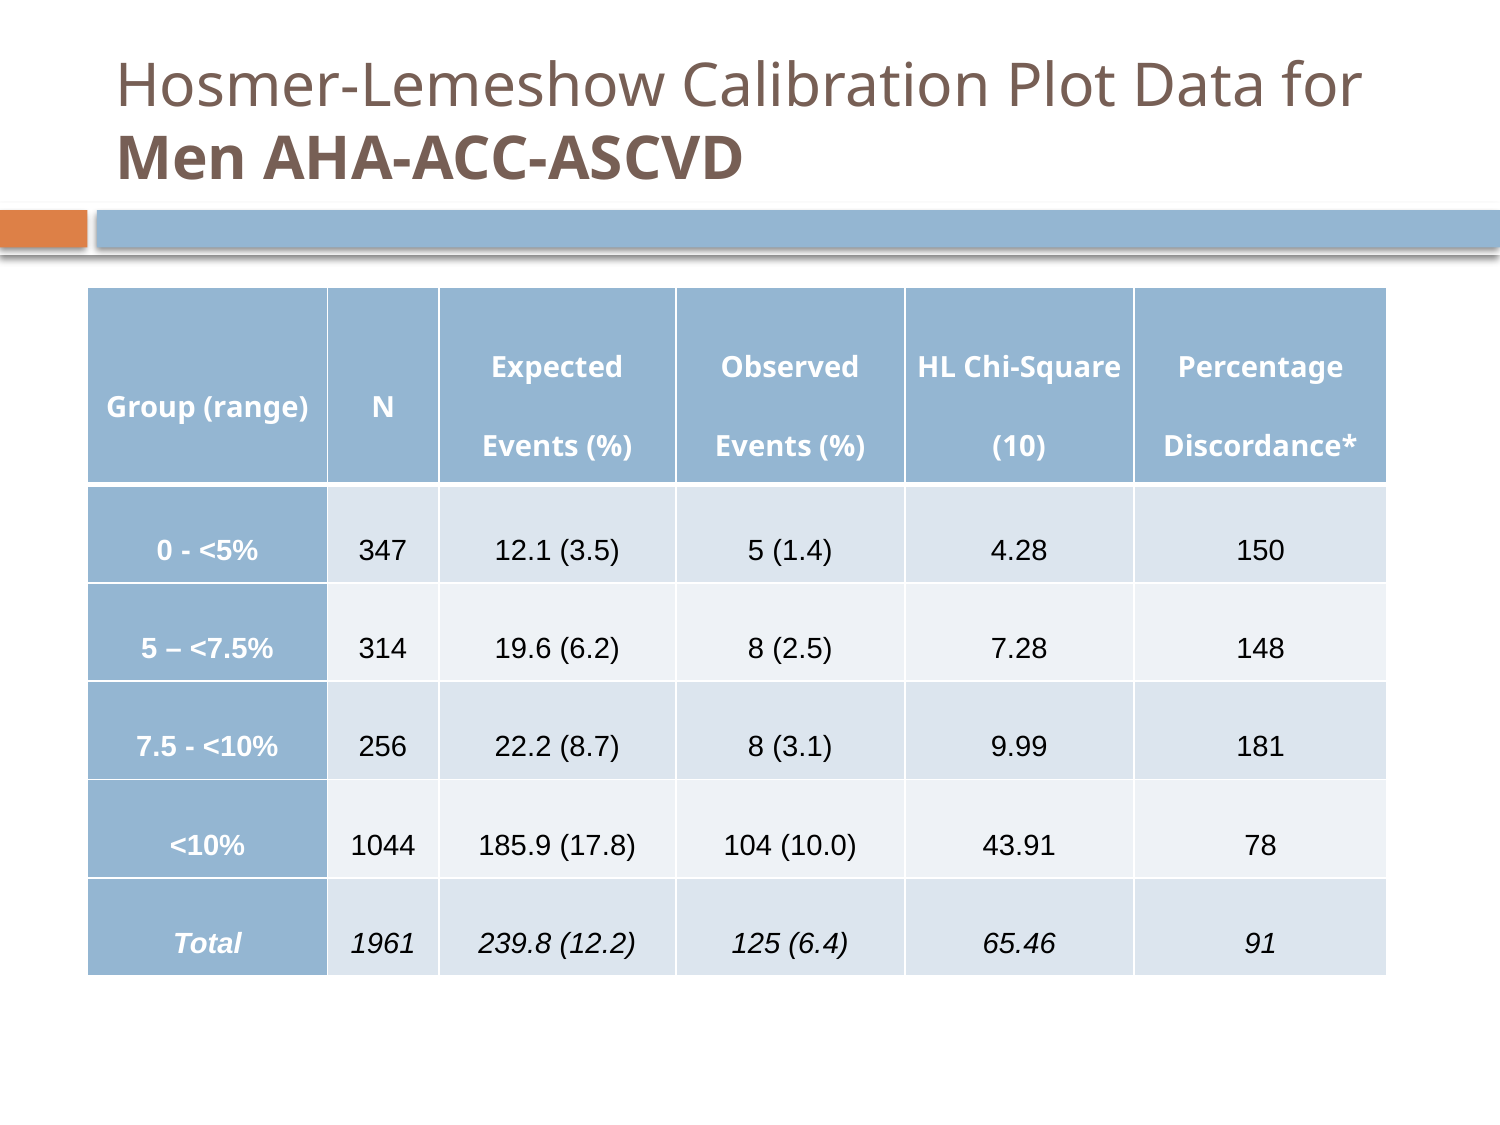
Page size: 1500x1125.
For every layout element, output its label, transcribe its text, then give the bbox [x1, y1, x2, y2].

table_cell 1044 [328, 780, 438, 877]
table_cell 125 (6.4) [677, 879, 904, 975]
table_cell 5 (1.4) [677, 487, 904, 582]
table_header Group (range) [88, 288, 327, 482]
table_header N [328, 288, 438, 482]
table_cell 185.9 (17.8) [440, 780, 675, 877]
table_cell 0 - <5% [88, 487, 327, 582]
table_cell 91 [1135, 879, 1386, 975]
table_cell Total [88, 879, 327, 975]
table_header Observed Events (%) [677, 288, 904, 482]
title Hosmer-Lemeshow Calibration Plot Data for Men AHA-ACC-ASCVD [100, 37, 1438, 200]
table_cell 22.2 (8.7) [440, 682, 675, 779]
table_cell 12.1 (3.5) [440, 487, 675, 582]
table_cell 181 [1135, 682, 1386, 779]
table_cell 314 [328, 584, 438, 680]
table_cell 8 (2.5) [677, 584, 904, 680]
table_cell 7.28 [906, 584, 1133, 680]
table_cell 1961 [328, 879, 438, 975]
table_header Percentage Discordance* [1135, 288, 1386, 482]
table_cell 4.28 [906, 487, 1133, 582]
table_cell 239.8 (12.2) [440, 879, 675, 975]
table_cell <10% [88, 780, 327, 877]
table_cell 347 [328, 487, 438, 582]
table_cell 148 [1135, 584, 1386, 680]
table_cell 8 (3.1) [677, 682, 904, 779]
table_header Expected Events (%) [440, 288, 675, 482]
table_cell 7.5 - <10% [88, 682, 327, 779]
table_cell 43.91 [906, 780, 1133, 877]
table_cell 104 (10.0) [677, 780, 904, 877]
table_cell 150 [1135, 487, 1386, 582]
table_cell 5 – <7.5% [88, 584, 327, 680]
table_cell 256 [328, 682, 438, 779]
table_cell 19.6 (6.2) [440, 584, 675, 680]
table_header HL Chi-Square (10) [906, 288, 1133, 482]
table_cell 78 [1135, 780, 1386, 877]
table_cell 65.46 [906, 879, 1133, 975]
table_cell 9.99 [906, 682, 1133, 779]
